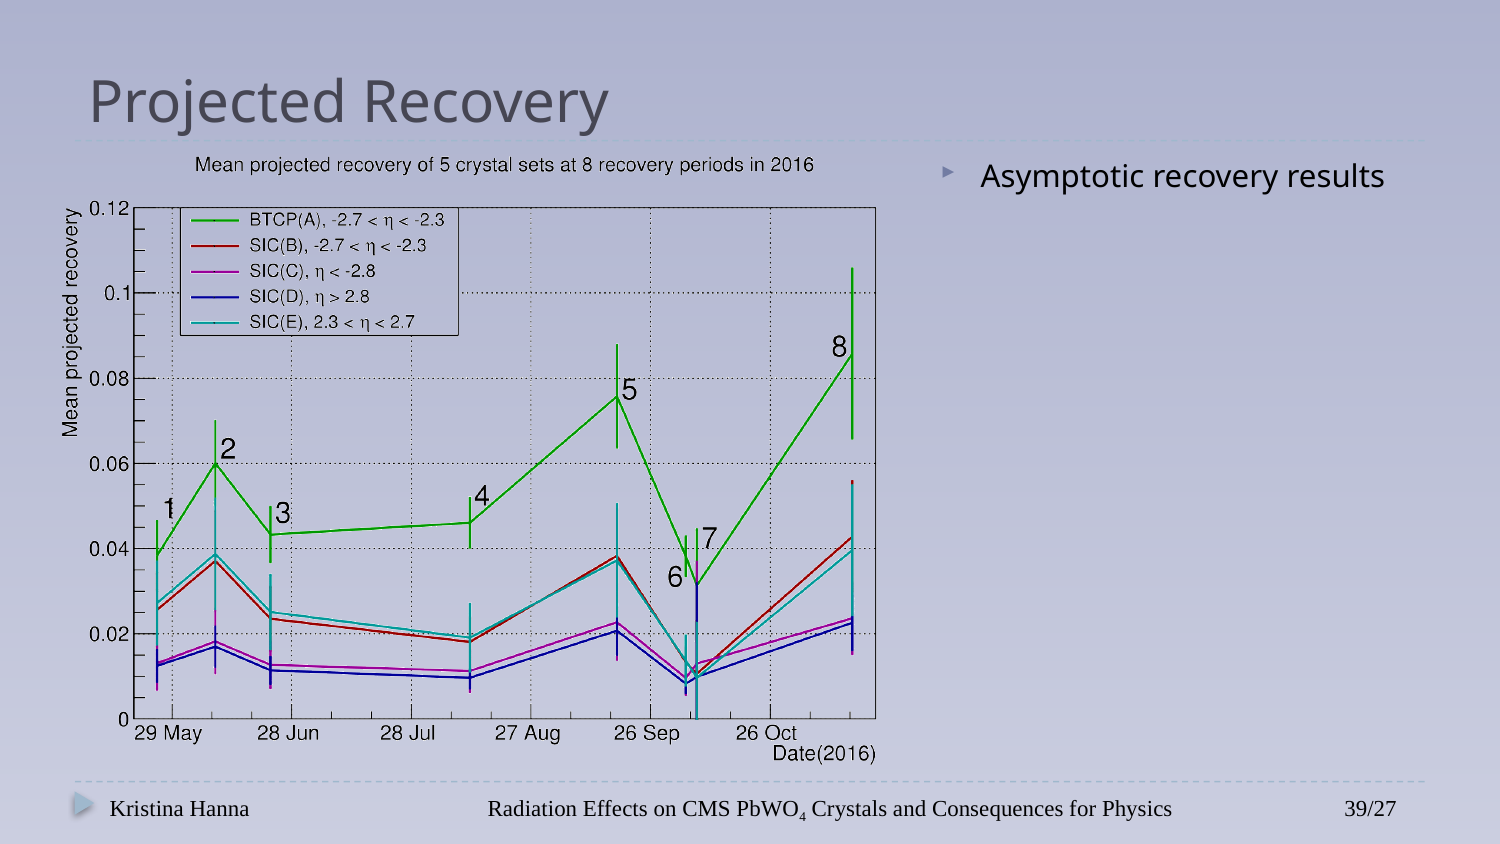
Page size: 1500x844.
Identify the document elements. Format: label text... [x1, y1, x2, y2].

footer Radiation Effects on CMS PbWO4 Crystals and Consequences for Physics [299, 786, 1328, 832]
list Asymptotic recovery results [973, 149, 1423, 758]
slide_number Kristina Hanna [96, 795, 299, 832]
title Projected Recovery [75, 28, 1425, 141]
slide_number 39/27 [1328, 786, 1411, 832]
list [41, 144, 969, 783]
